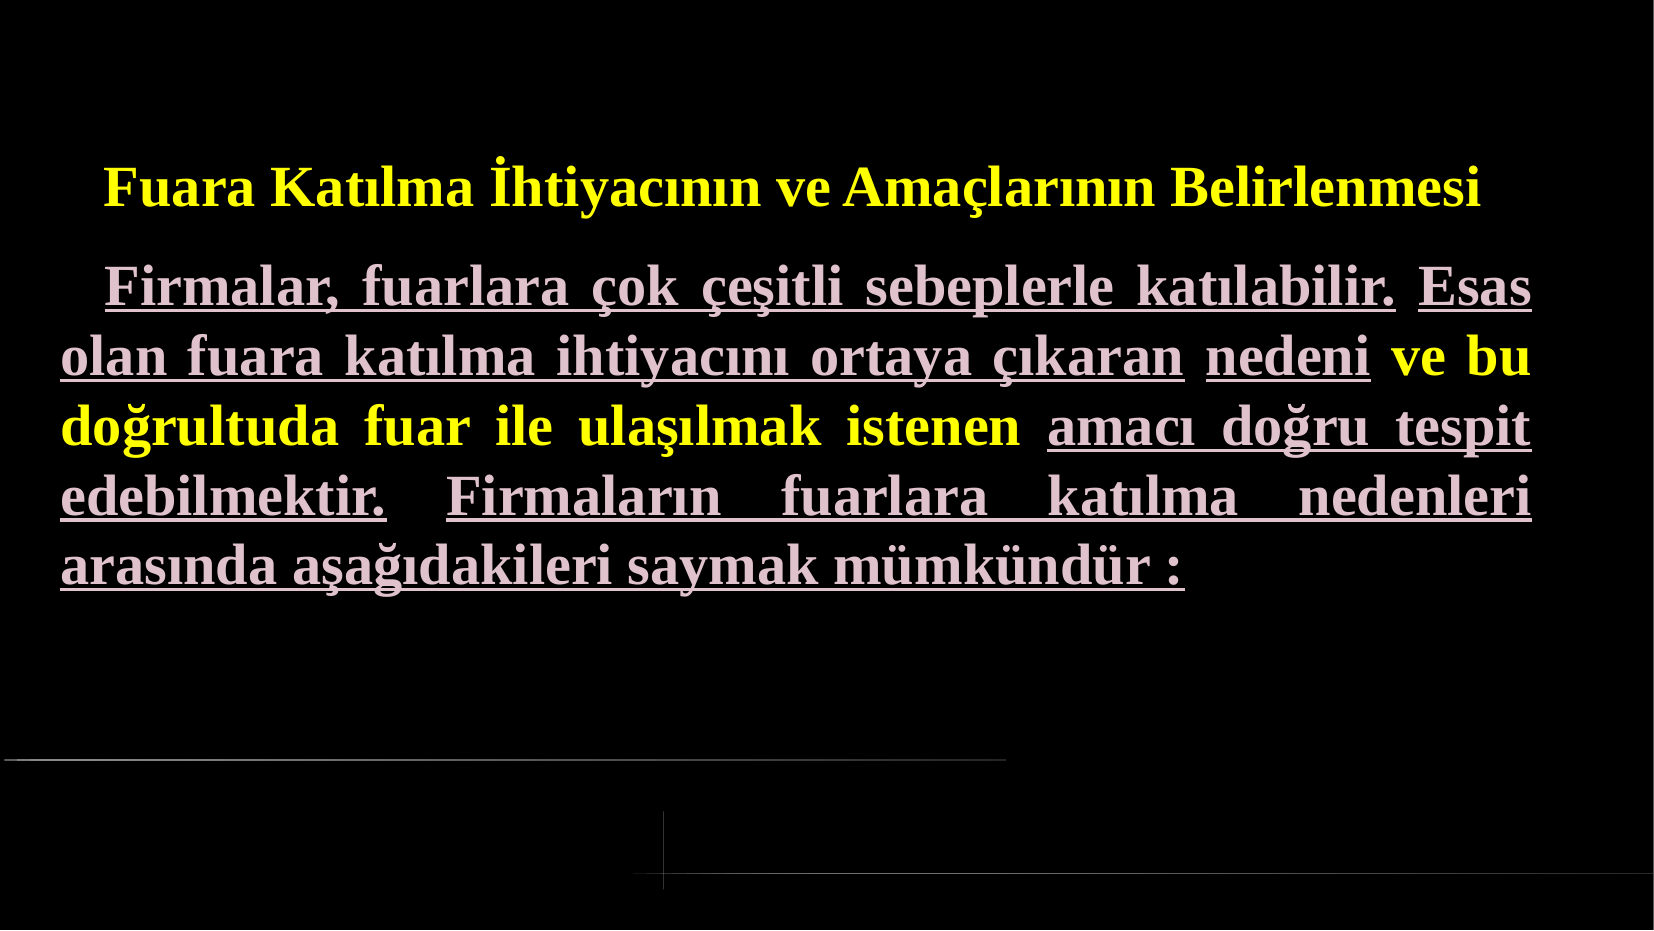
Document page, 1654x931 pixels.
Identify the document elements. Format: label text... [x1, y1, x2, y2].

list Fuara Katılma İhtiyacının ve Amaçlarının Belirlenmesi Firmalar, fuarlara çok çeşitli sebeplerle katılabilir. Esas olan fuara katılma ihtiyacını ortaya çıkaran nedeni ve bu doğrultuda fuar ile ulaşılmak istenen amacı doğru tespit edebilmektir. Firmaların fuarlara katılma nedenleri arasında aşağıdakileri saymak mümkündür : [60, 48, 1532, 865]
